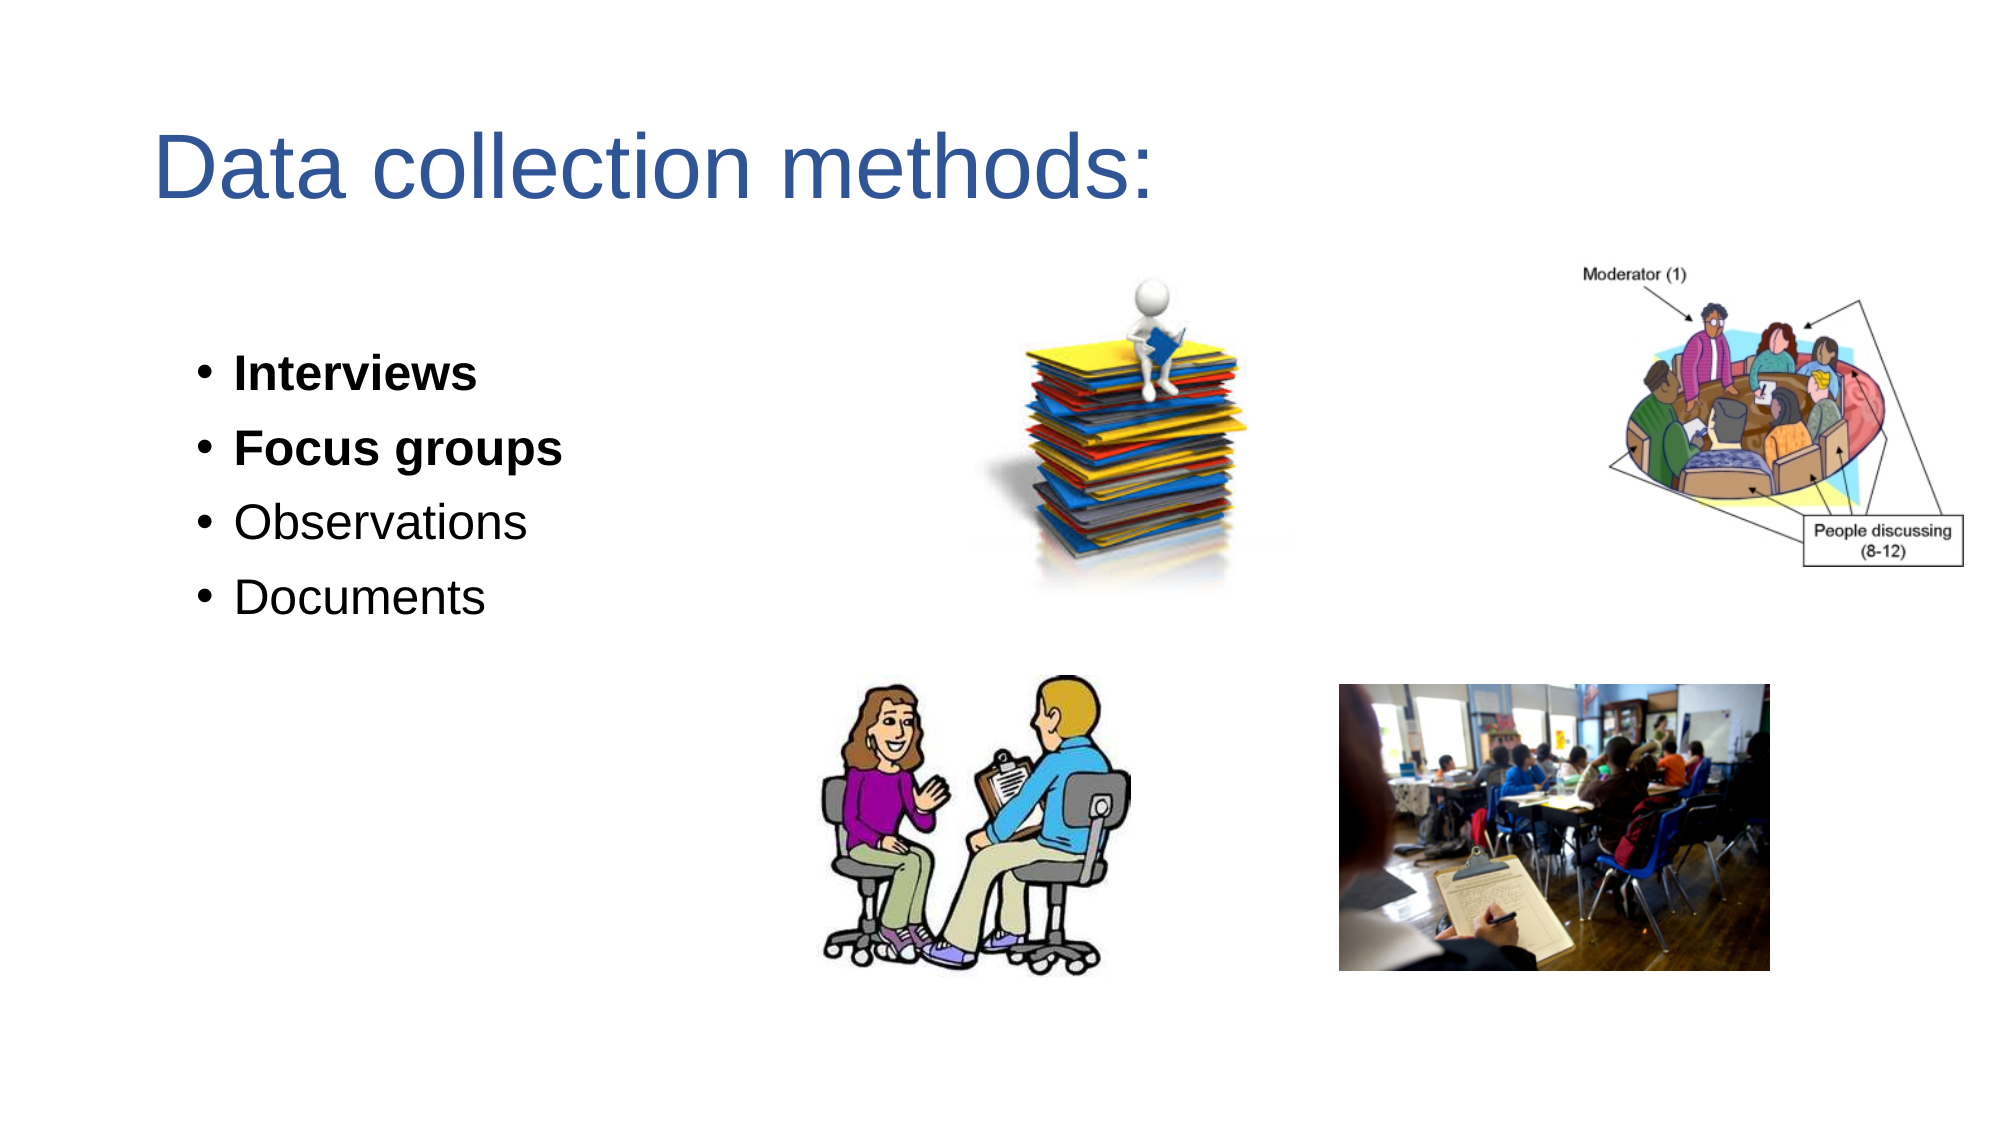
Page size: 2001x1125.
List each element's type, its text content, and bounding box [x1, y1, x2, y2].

picture [816, 675, 1131, 980]
list Interviews Focus groups Observations Documents [181, 339, 618, 1030]
picture [1339, 684, 1770, 971]
title Data collection methods: [137, 59, 1863, 278]
picture [1575, 259, 1964, 567]
picture [973, 275, 1294, 595]
